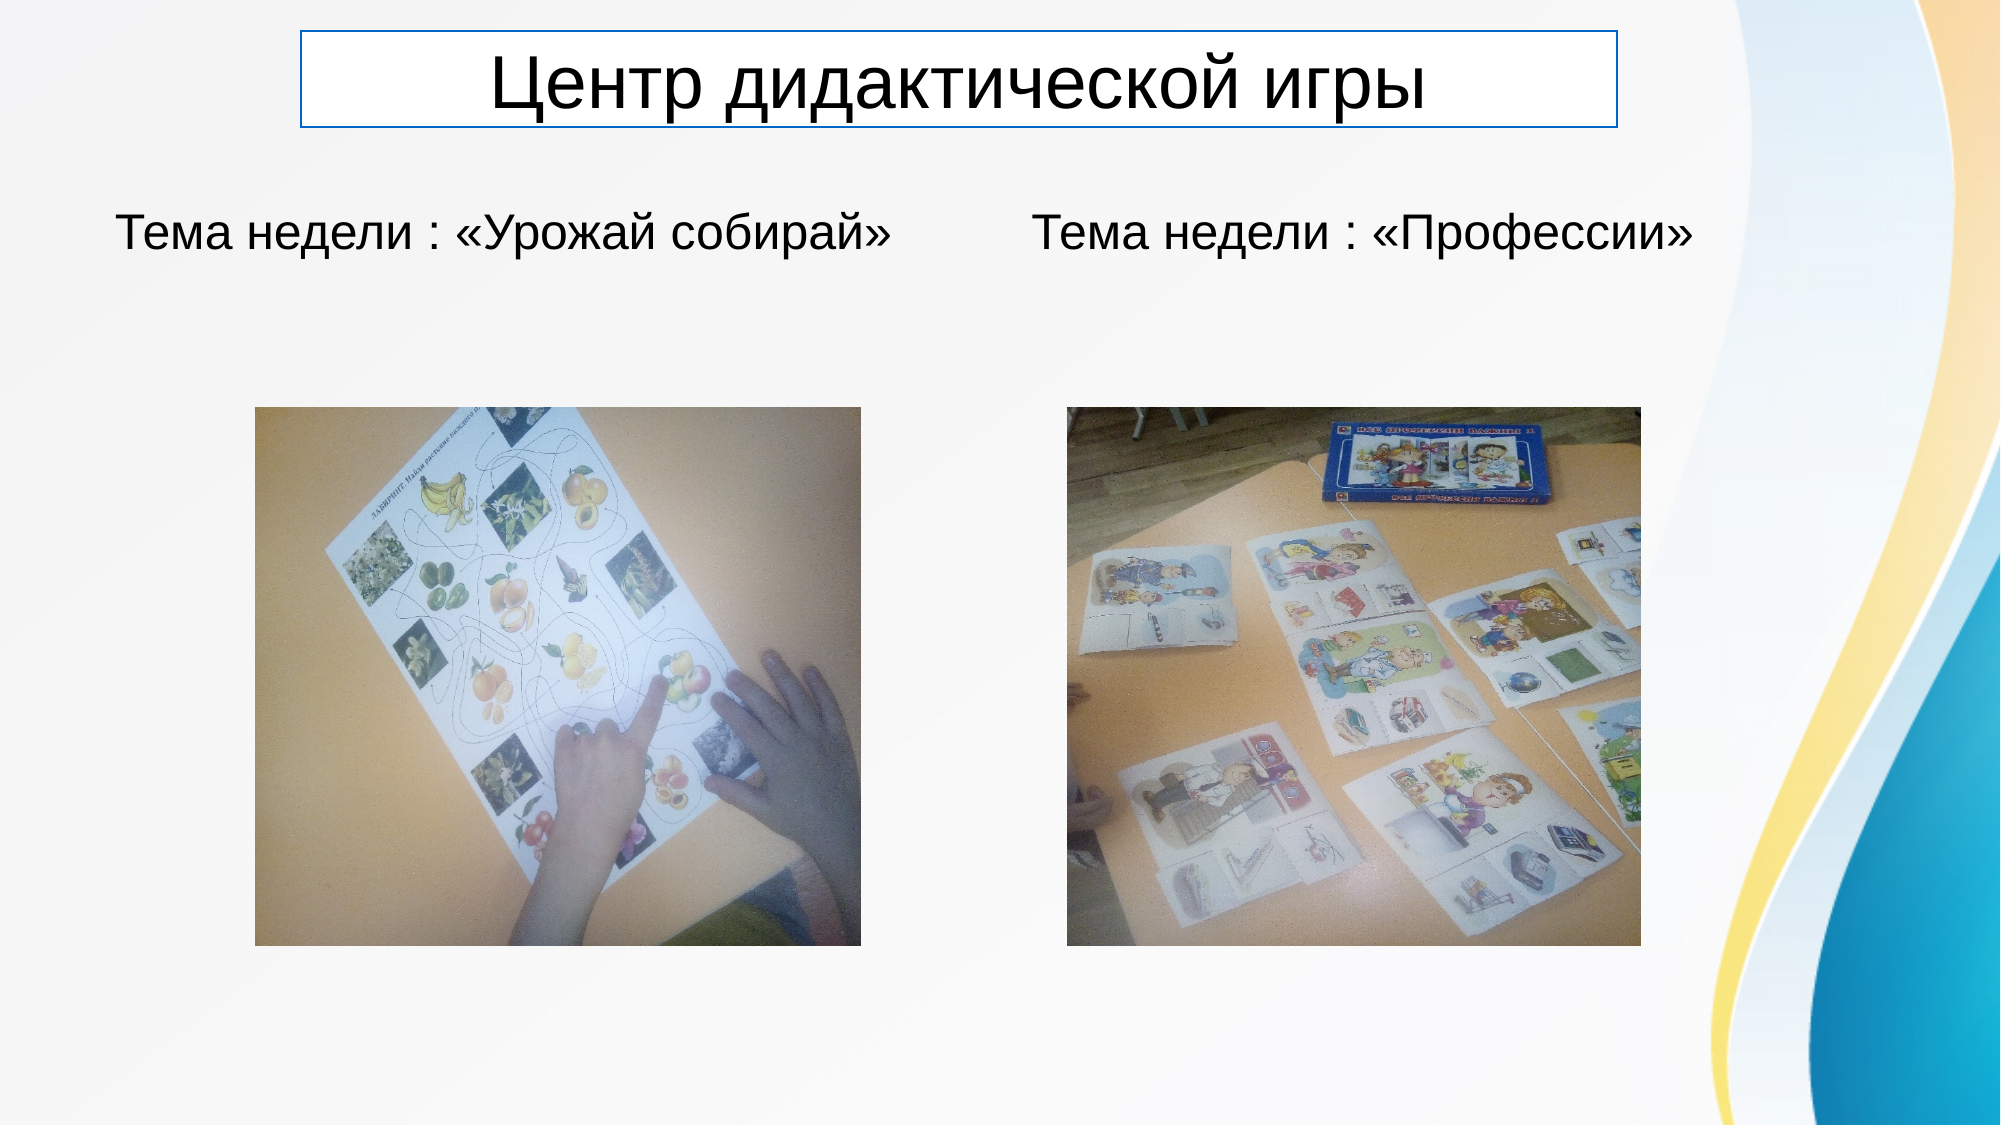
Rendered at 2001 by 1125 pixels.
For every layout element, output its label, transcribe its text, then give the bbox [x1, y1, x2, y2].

picture [0, 0, 2001, 1125]
title Центр дидактической игры [300, 30, 1618, 128]
list Тема недели : «Профессии» [1016, 192, 1901, 1006]
list Тема недели : «Урожай собирай» [99, 192, 984, 1006]
